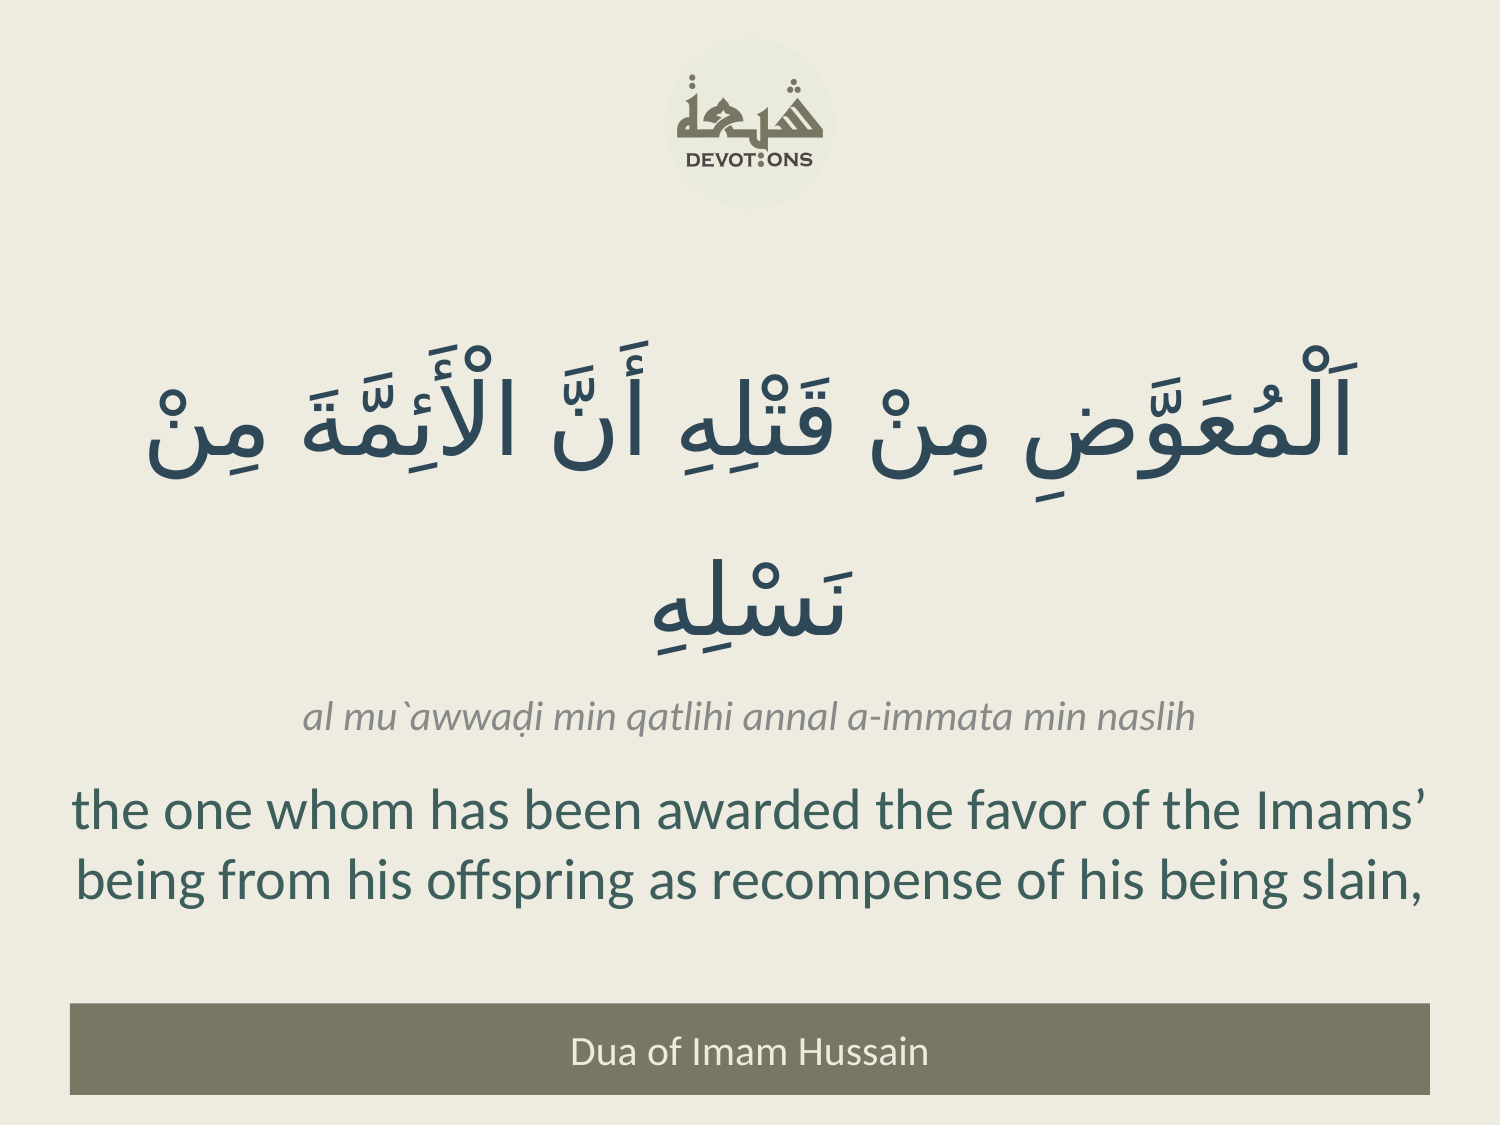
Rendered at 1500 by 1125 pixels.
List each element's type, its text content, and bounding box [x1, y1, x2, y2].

list اَلْمُعَوَّضِ مِنْ قَتْلِهِ أَنَّ الْأَئِمَّةَ مِنْ نَسْلِهِ al mu`awwaḍi min qatlihi annal a-immata min naslih the one whom has been awarded the favor of the Imams’ being from his offspring as recompense of his being slain, [69, 203, 1430, 1003]
list Dua of Imam Hussain [69, 1003, 1430, 1095]
picture [656, 29, 844, 203]
